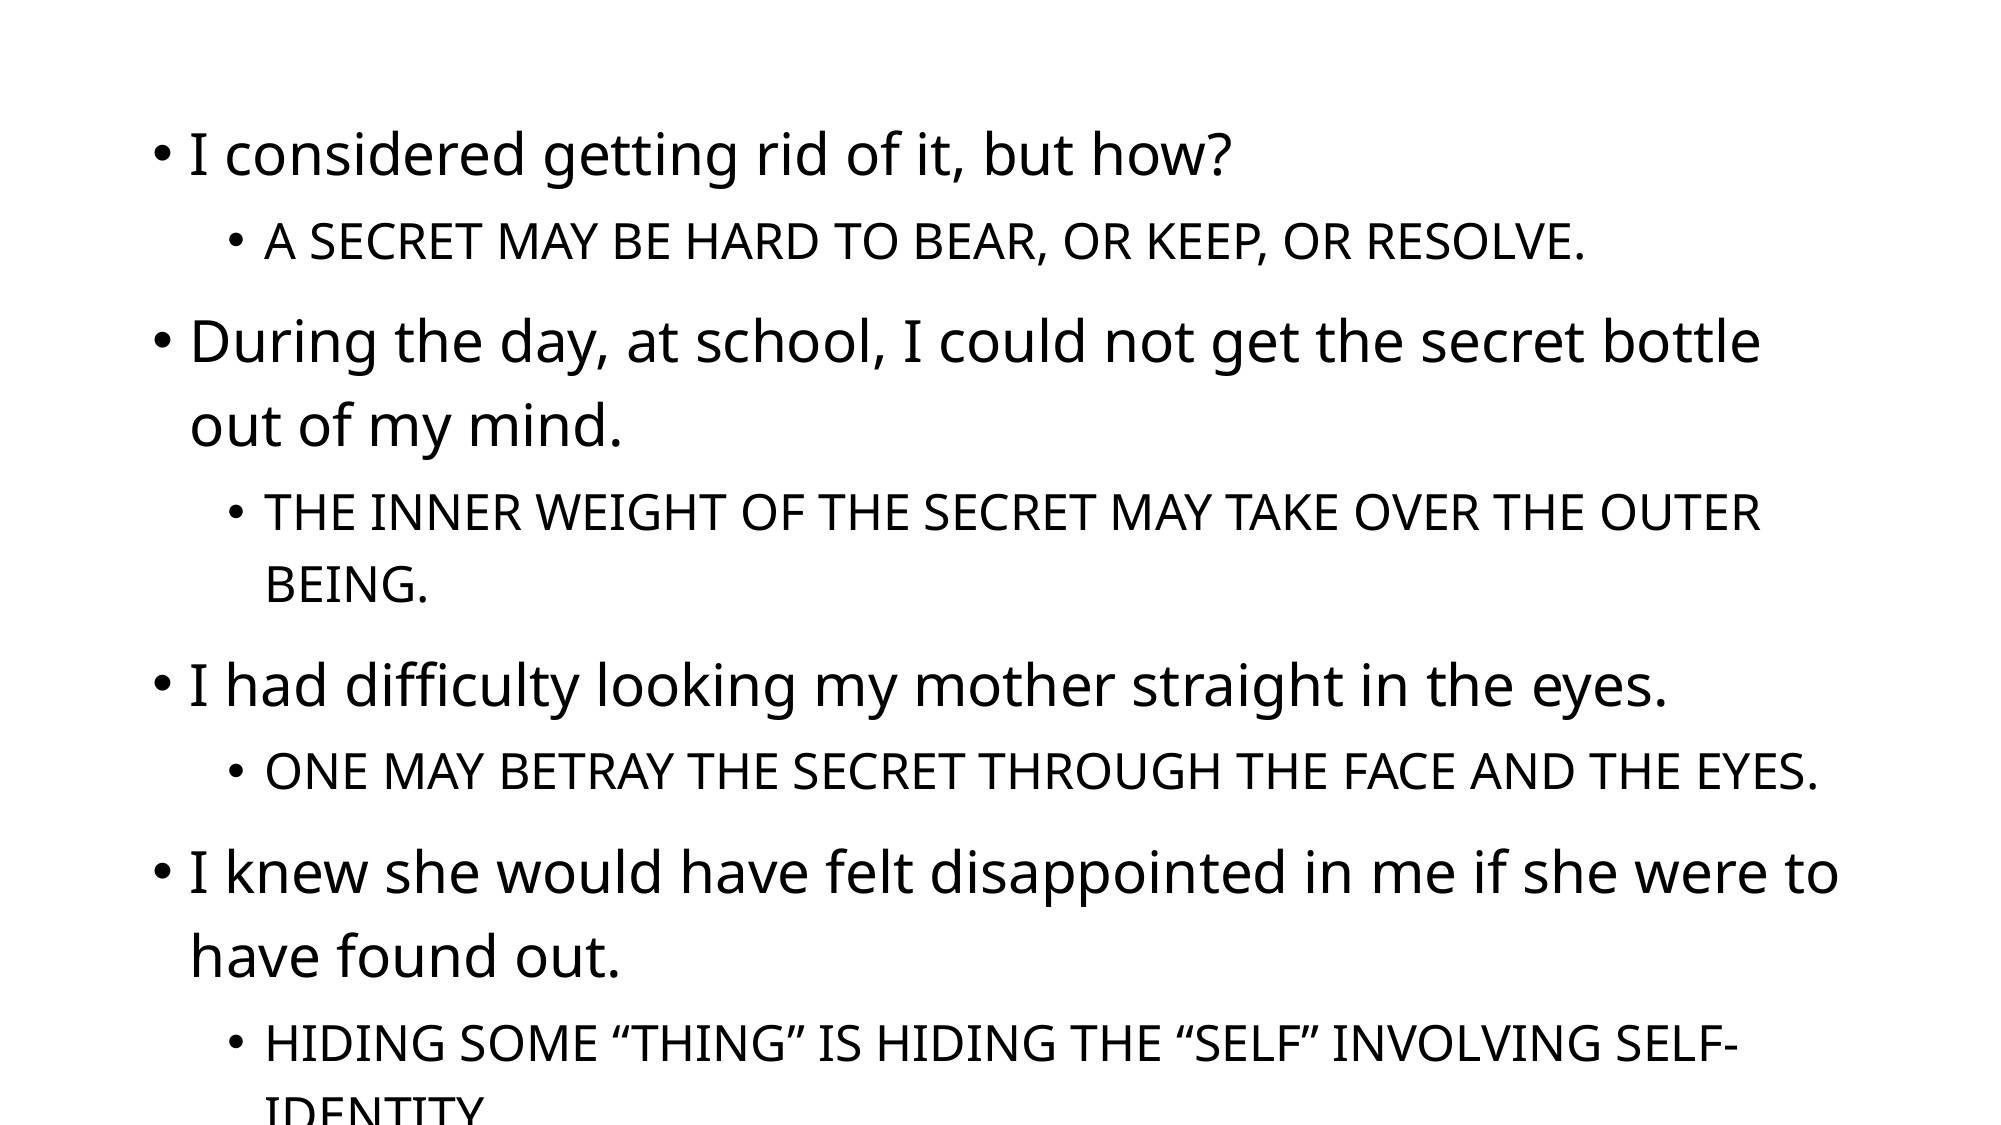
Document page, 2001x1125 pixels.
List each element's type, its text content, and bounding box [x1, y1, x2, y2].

list I considered getting rid of it, but how? A SECRET MAY BE HARD TO BEAR, OR KEEP, OR RESOLVE. During the day, at school, I could not get the secret bottle out of my mind. THE INNER WEIGHT OF THE SECRET MAY TAKE OVER THE OUTER BEING. I had difficulty looking my mother straight in the eyes. ONE MAY BETRAY THE SECRET THROUGH THE FACE AND THE EYES. I knew she would have felt disappointed in me if she were to have found out. HIDING SOME “THING” IS HIDING THE “SELF” INVOLVING SELF-IDENTITY. [137, 95, 1863, 1014]
